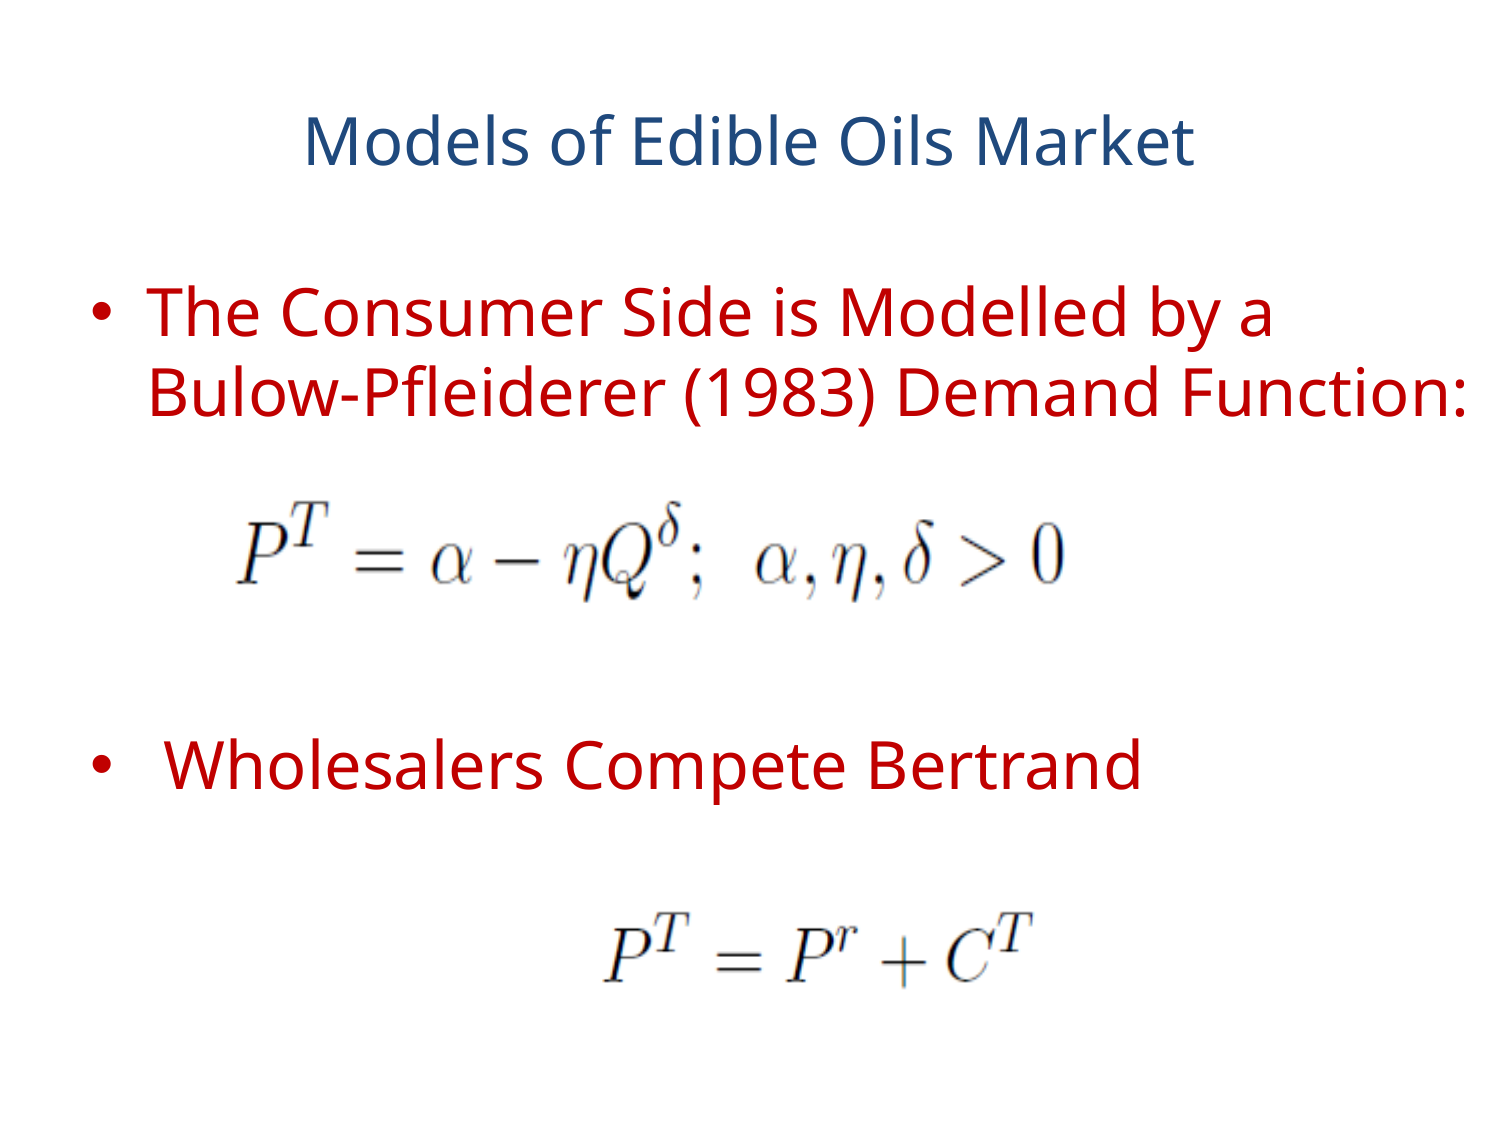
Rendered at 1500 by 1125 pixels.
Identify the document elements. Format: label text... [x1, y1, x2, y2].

list The Consumer Side is Modelled by a Bulow-Pfleiderer (1983) Demand Function: Wholesalers Compete Bertrand [75, 262, 1500, 1125]
picture [174, 449, 1138, 688]
picture [587, 878, 1059, 1029]
title Models of Edible Oils Market [75, 45, 1425, 233]
